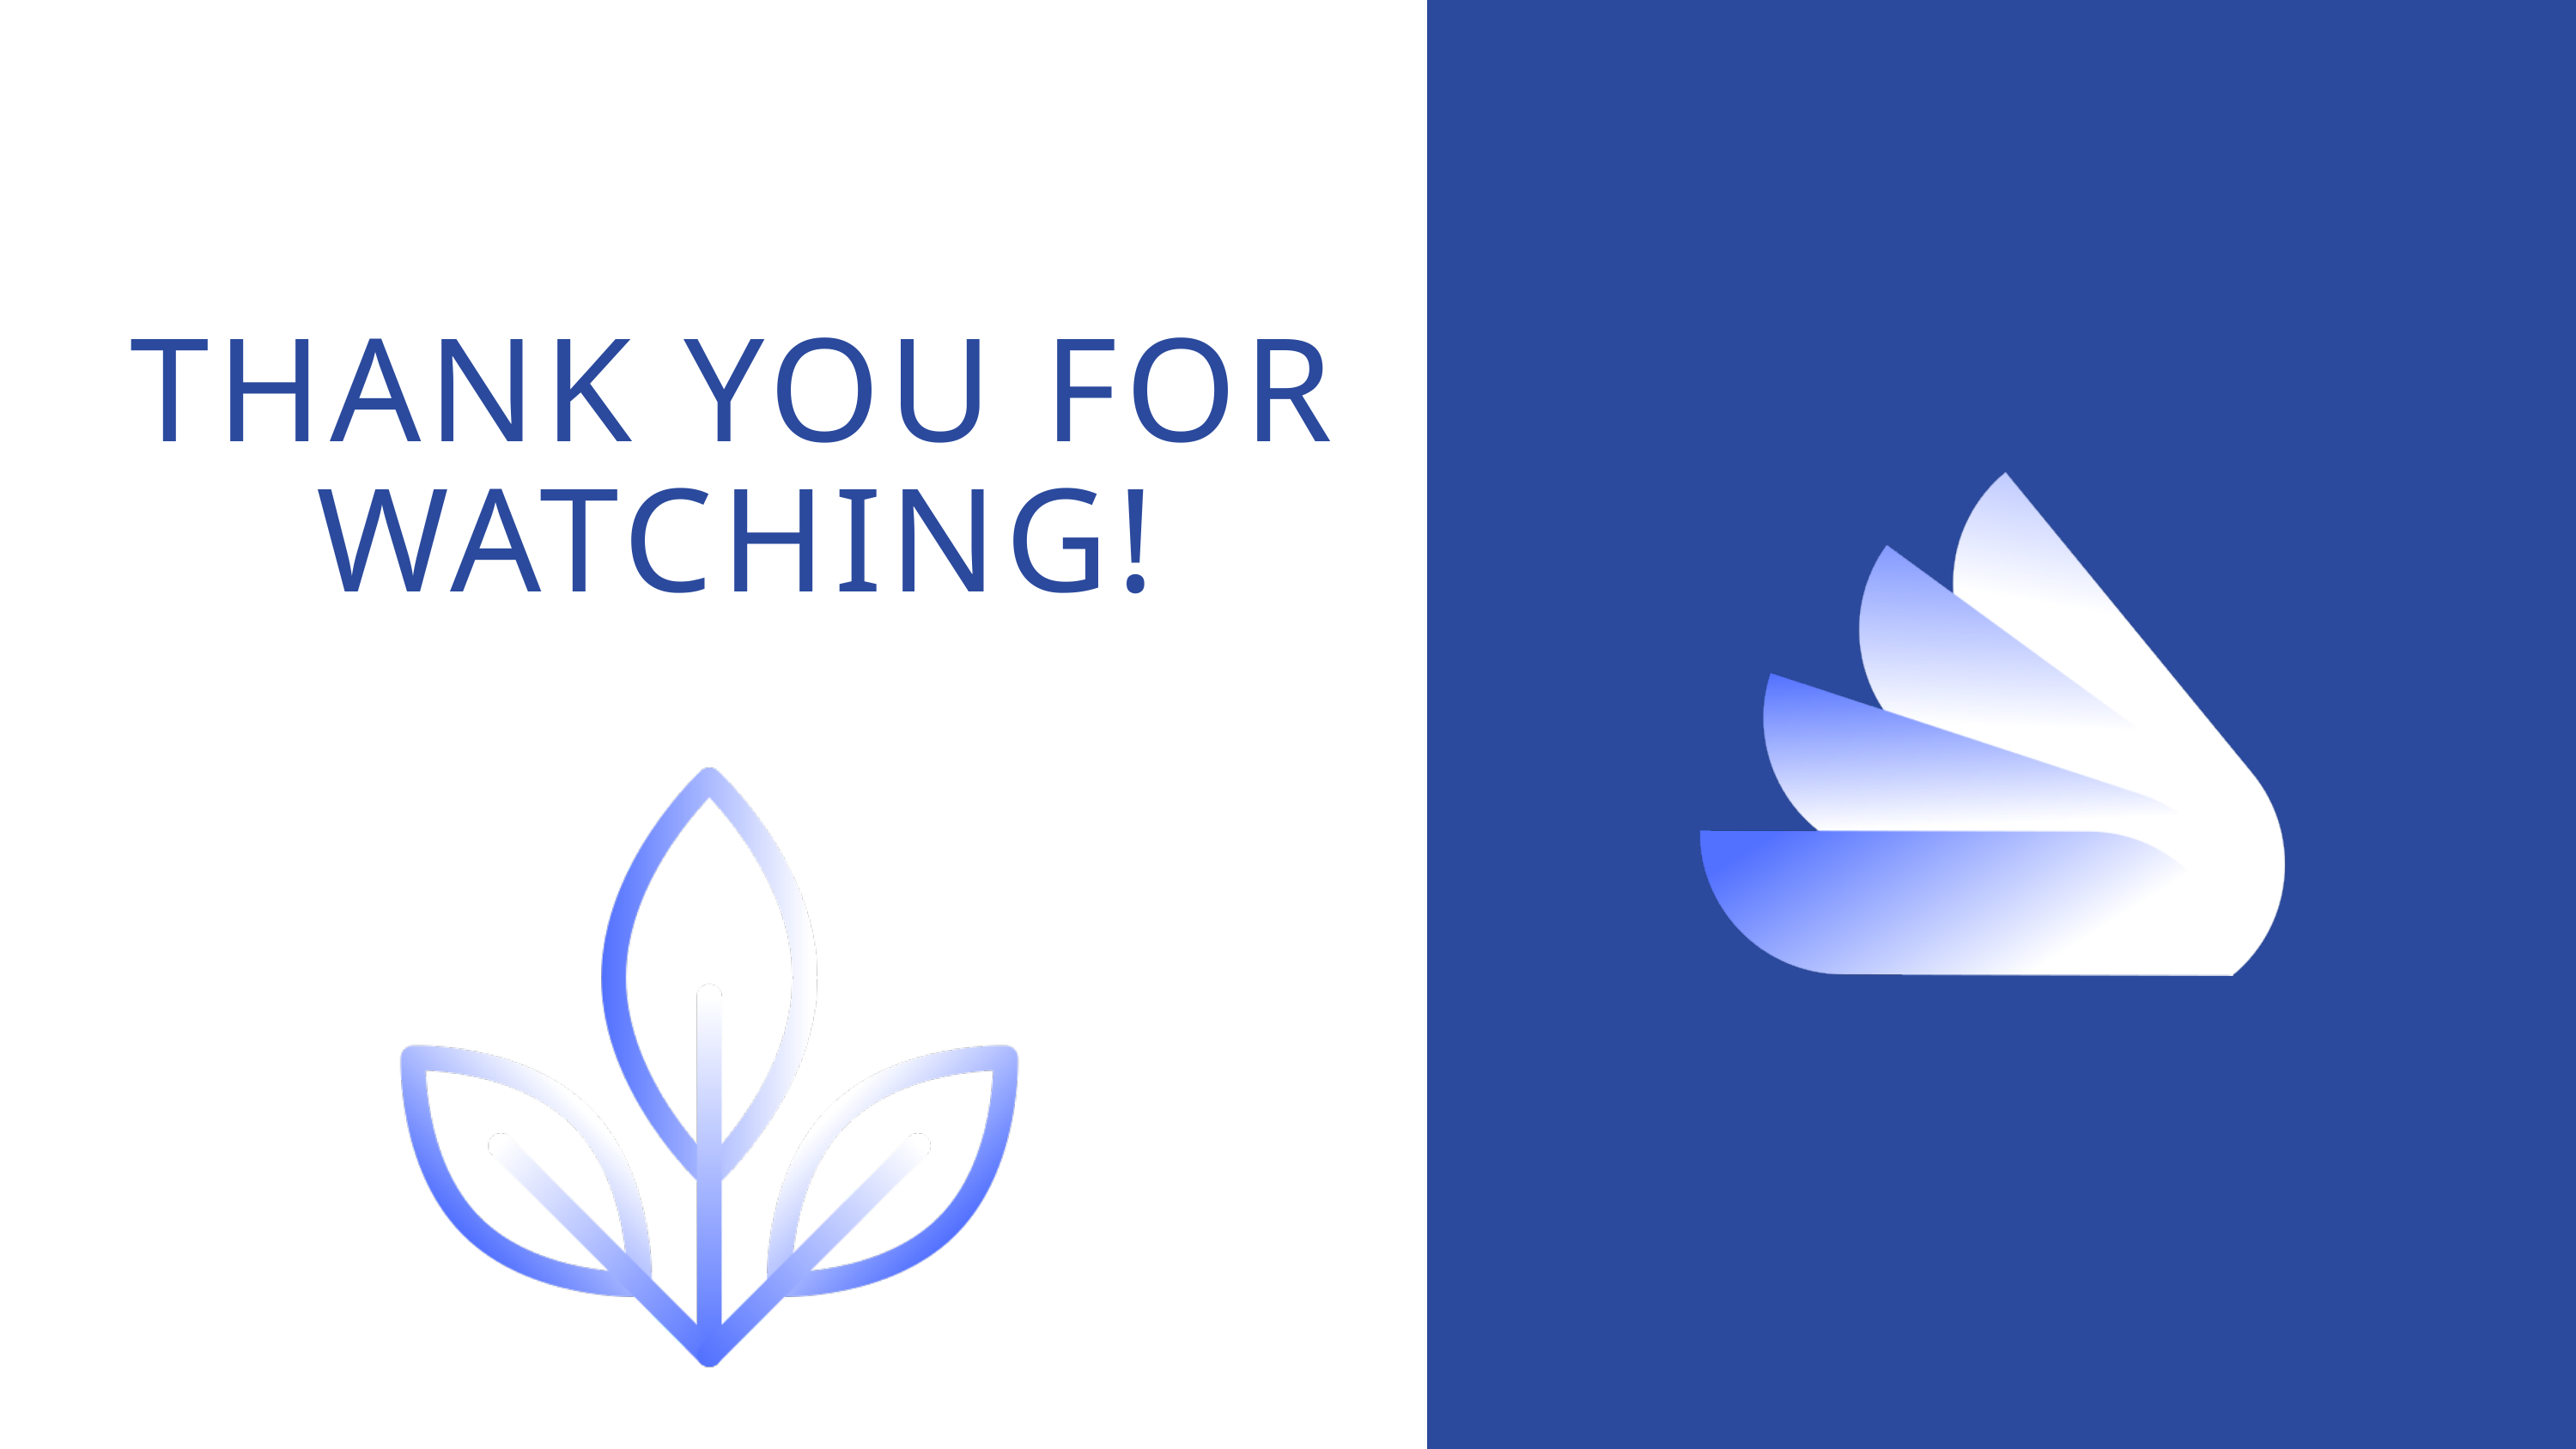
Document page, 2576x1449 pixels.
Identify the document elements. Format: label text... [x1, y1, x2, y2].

text_box THANK YOU FOR WATCHING! [85, 319, 1387, 621]
text_box [1426, 0, 2576, 1449]
text_box [397, 767, 1024, 1368]
text_box [1699, 472, 2303, 976]
